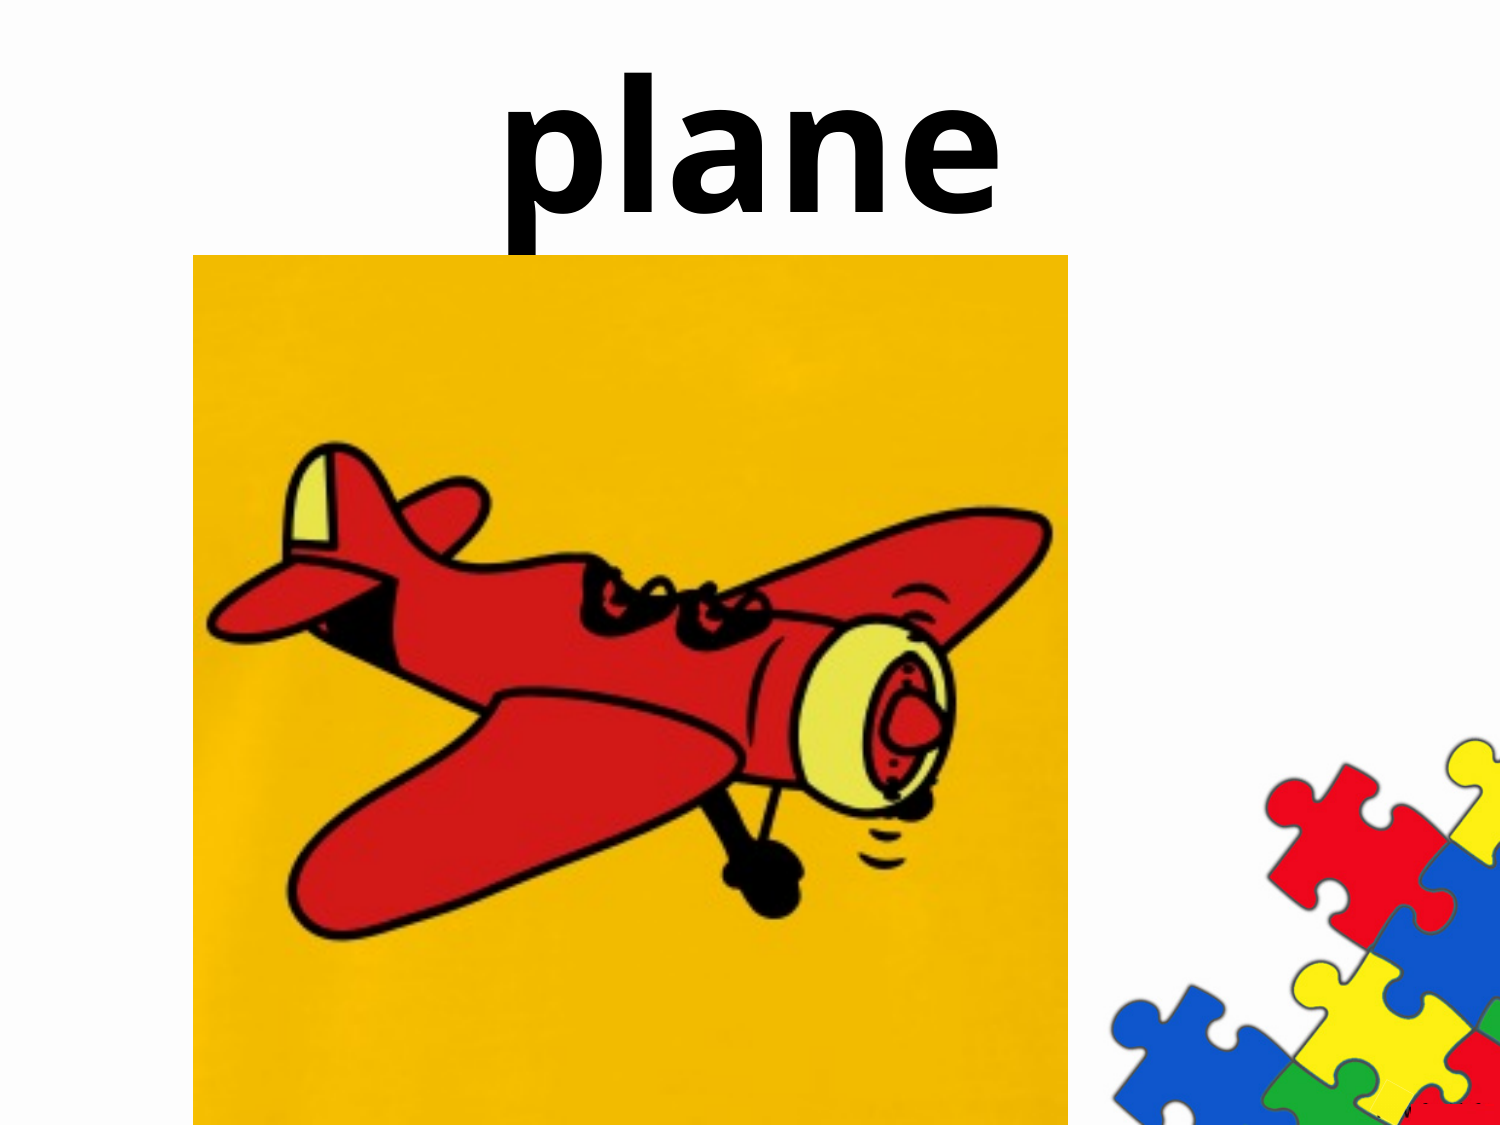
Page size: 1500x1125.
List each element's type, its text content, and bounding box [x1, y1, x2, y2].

picture [0, 0, 1500, 1125]
title plane [74, 44, 1426, 233]
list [193, 255, 1068, 1125]
